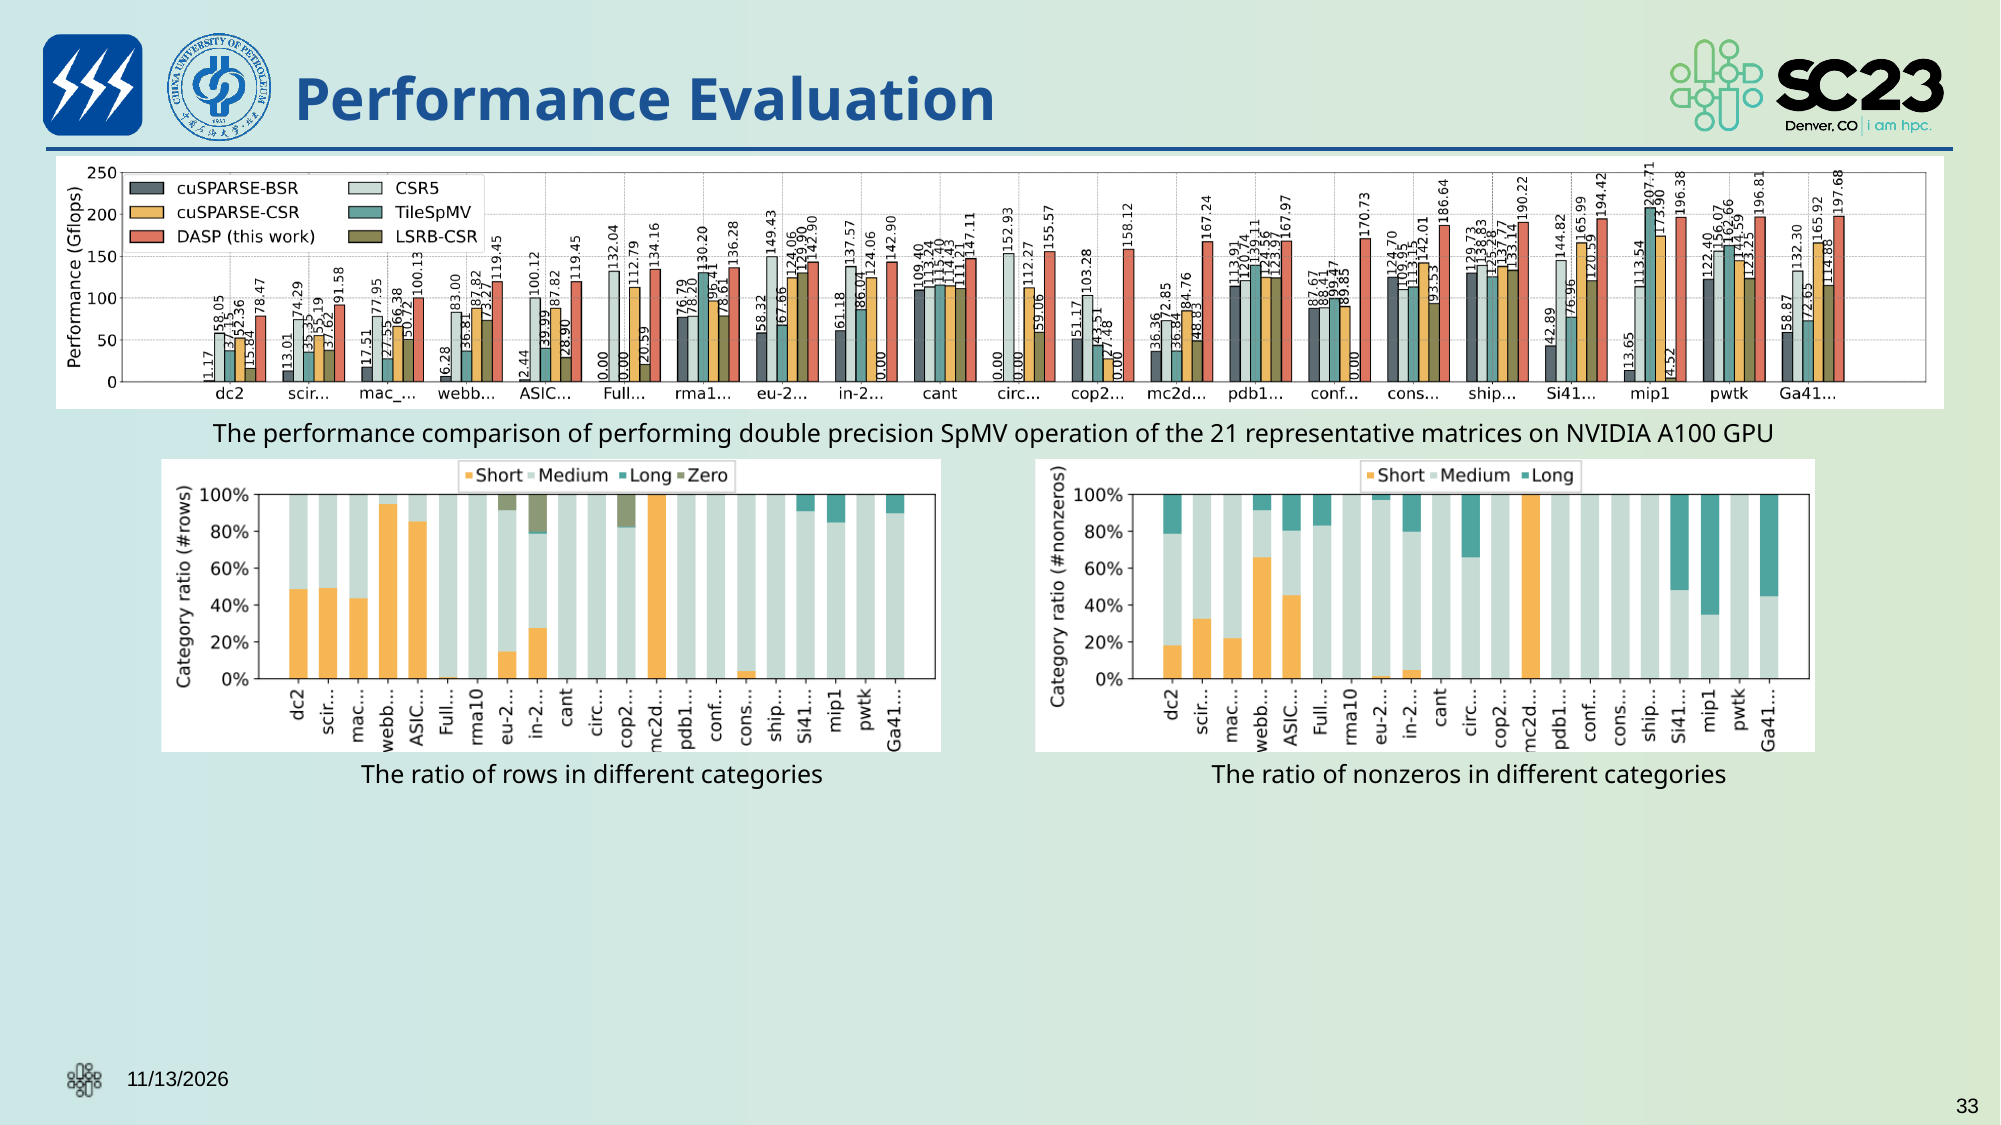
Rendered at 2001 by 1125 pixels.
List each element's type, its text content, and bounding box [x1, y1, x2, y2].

picture [0, 0, 2001, 1125]
text_box The performance comparison of performing double precision SpMV operation of the 21 representative matrices on NVIDIA A100 GPU [182, 420, 1817, 458]
text_box Performance Evaluation [279, 54, 1036, 140]
slide_number 33 [1897, 1083, 1995, 1125]
text_box The ratio of rows in different categories [326, 761, 859, 797]
text_box The ratio of nonzeros in different categories [1177, 761, 1762, 797]
